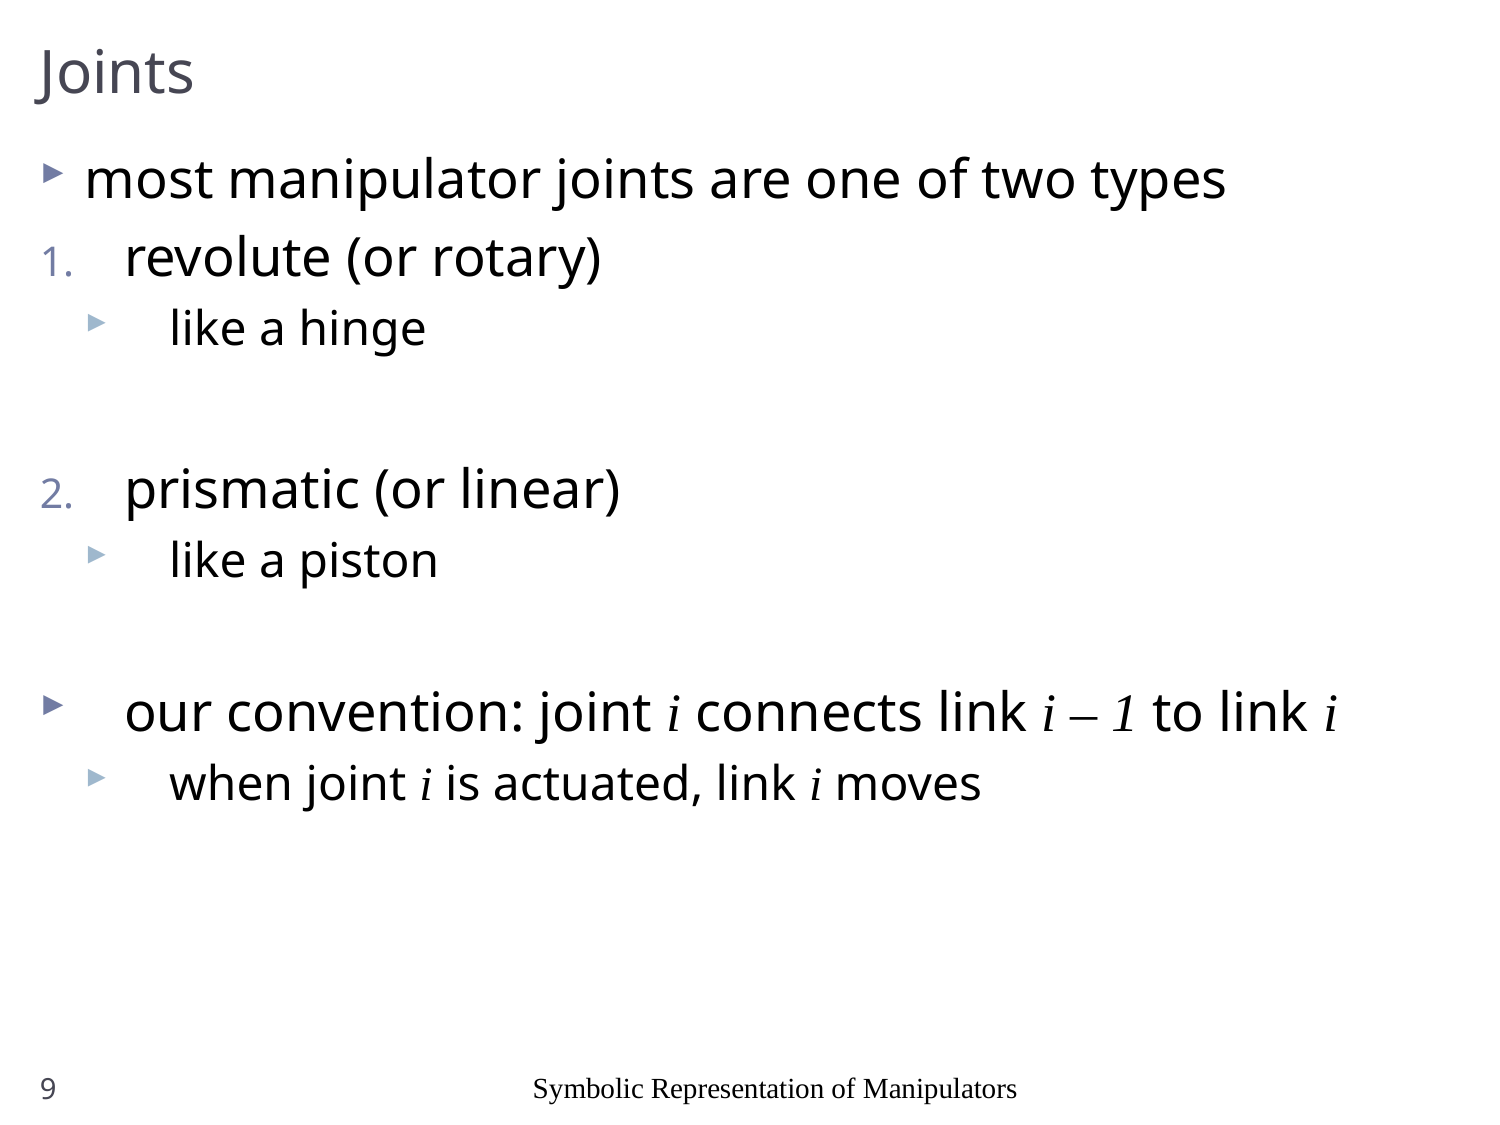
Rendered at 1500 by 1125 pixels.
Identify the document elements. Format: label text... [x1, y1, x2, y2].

footer Symbolic Representation of Manipulators [375, 1062, 1175, 1103]
list most manipulator joints are one of two types revolute (or rotary) like a hinge prismatic (or linear) like a piston our convention: joint i connects link i – 1 to link i when joint i is actuated, link i moves [24, 137, 1475, 1038]
title Joints [24, 24, 1475, 113]
slide_number 9 [24, 1062, 350, 1103]
